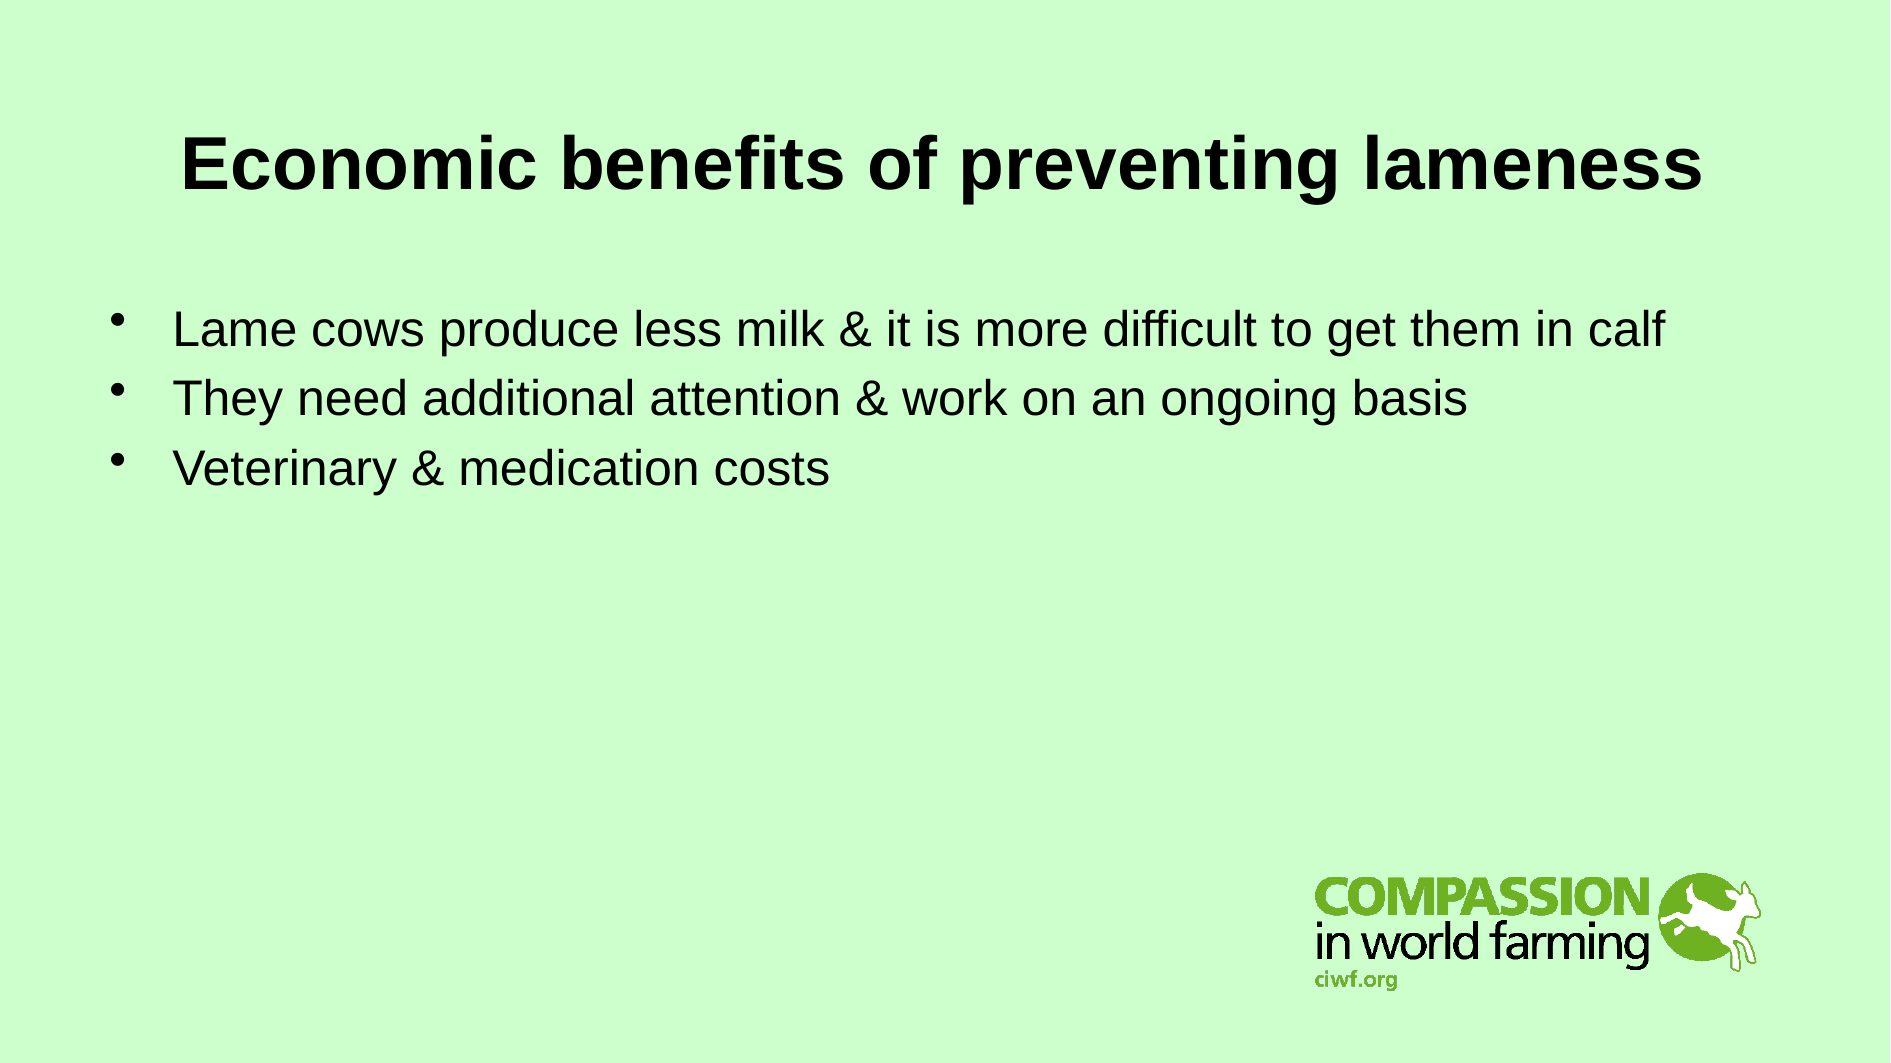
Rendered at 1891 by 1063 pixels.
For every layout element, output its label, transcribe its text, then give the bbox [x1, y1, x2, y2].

list Lame cows produce less milk & it is more difficult to get them in calf They need additional attention & work on an ongoing basis Veterinary & medication costs [92, 287, 1794, 989]
title Economic benefits of preventing lameness [92, 70, 1794, 249]
